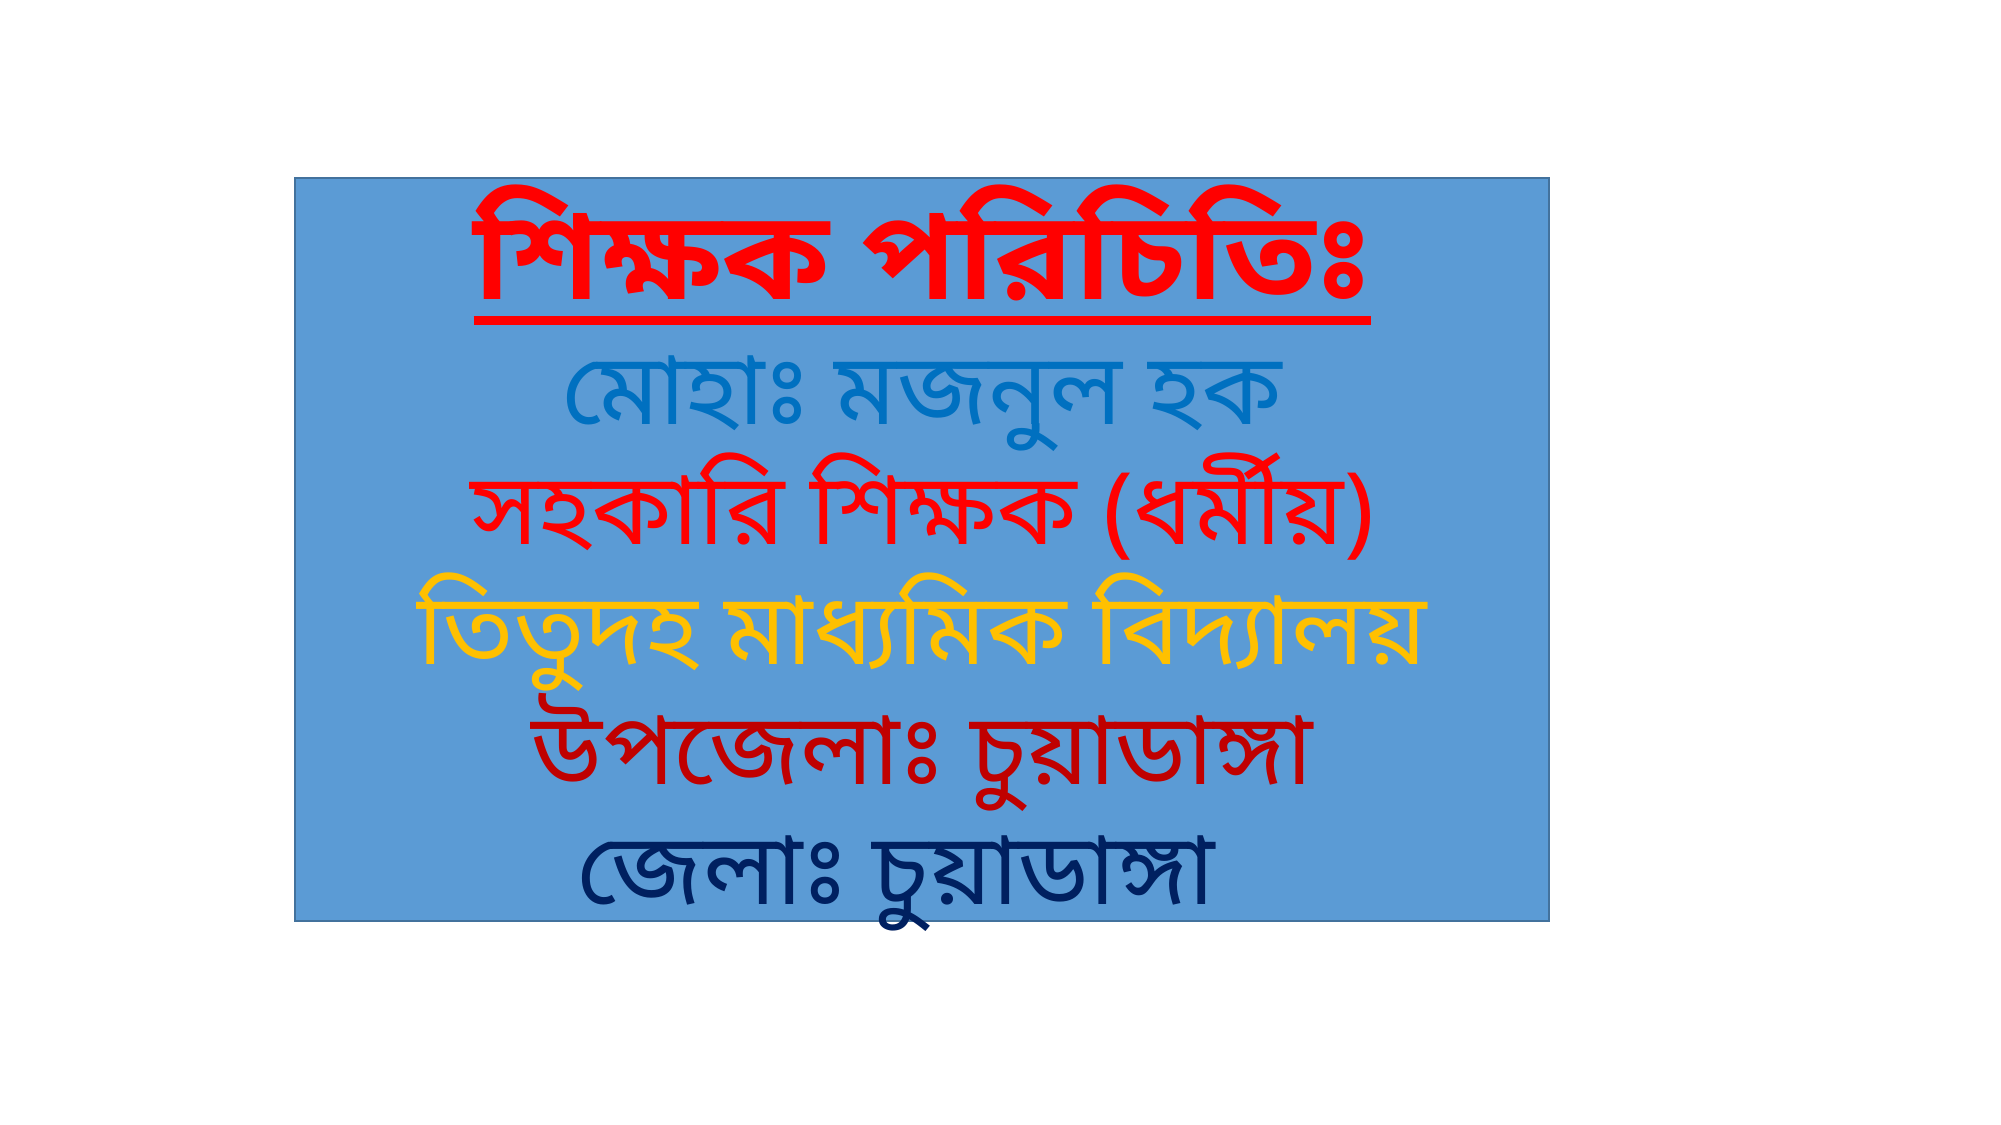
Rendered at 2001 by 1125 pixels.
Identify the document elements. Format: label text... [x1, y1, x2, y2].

text_box শিক্ষক পরিচিতিঃ মোহাঃ মজনুল হক সহকারি শিক্ষক (ধর্মীয়) তিতুদহ মাধ্যমিক বিদ্যালয় উপজেলাঃ চুয়াডাঙ্গা জেলাঃ চুয়াডাঙ্গা [294, 177, 1550, 922]
